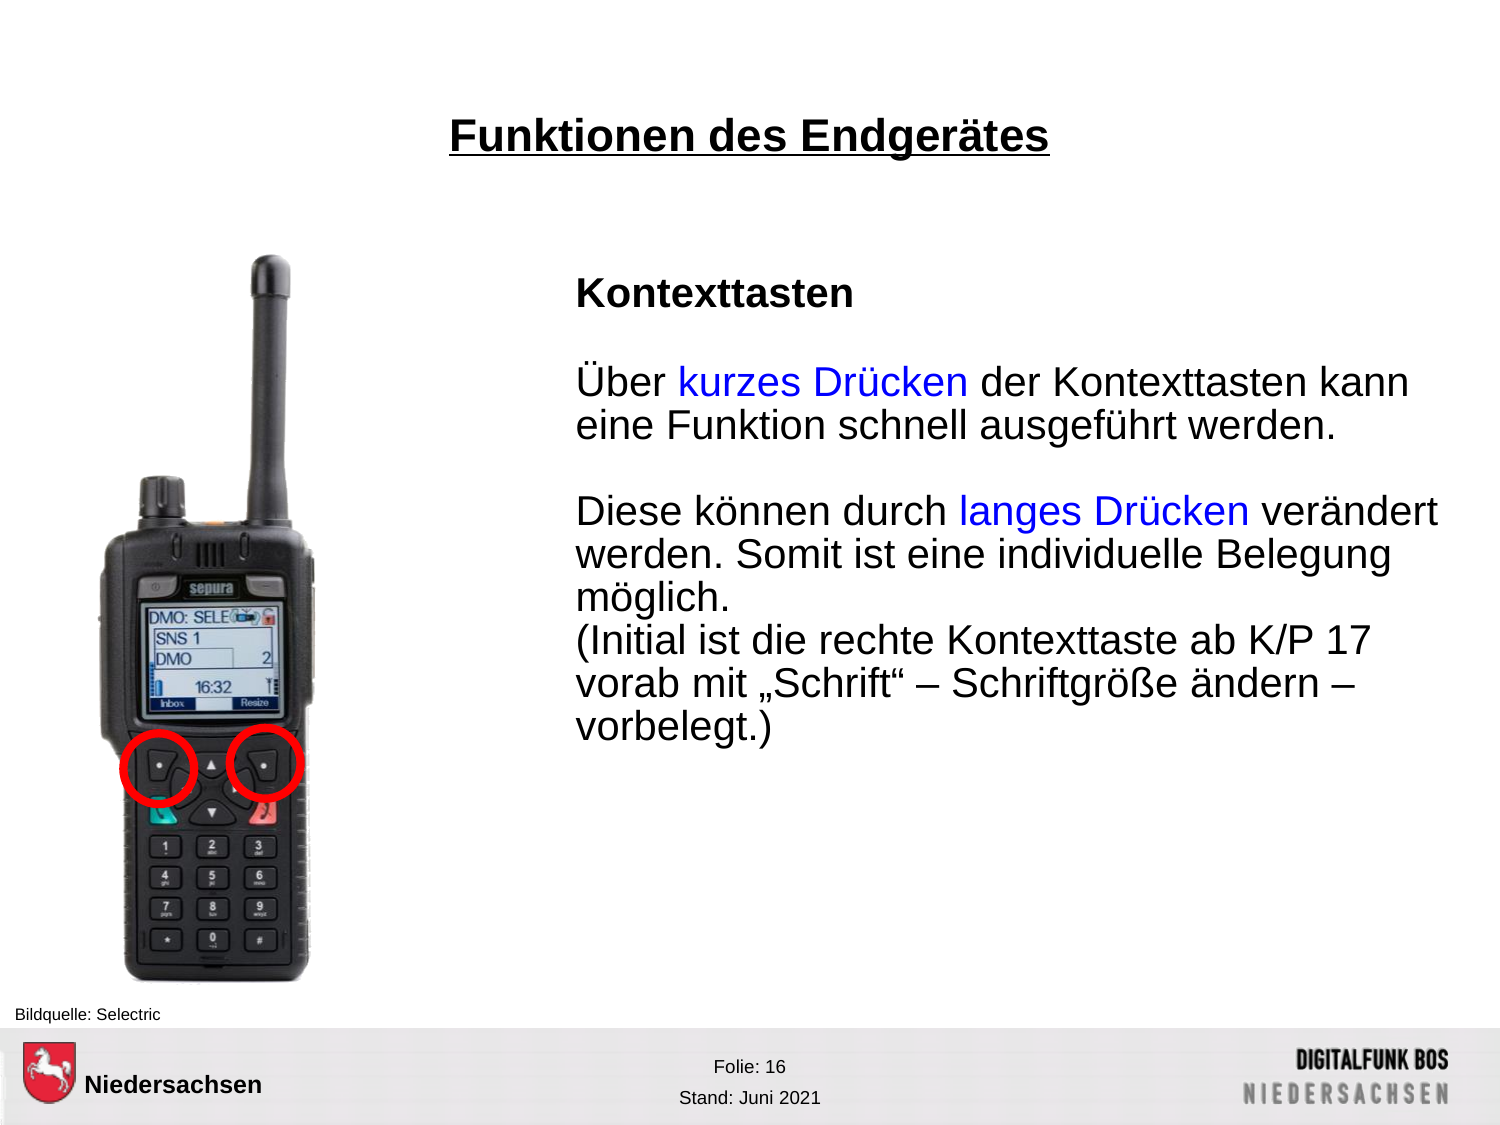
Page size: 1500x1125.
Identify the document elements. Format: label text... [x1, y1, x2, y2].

text_box Bildquelle: Selectric [0, 996, 298, 1031]
picture [88, 229, 346, 997]
text_box Funktionen des Endgerätes [0, 105, 1500, 169]
picture [0, 1028, 1500, 1125]
text_box Über kurzes Drücken der Kontexttasten kann eine Funktion schnell ausgeführt werden. Diese können durch langes Drücken verändert werden. Somit ist eine individuelle Belegung möglich. (Initial ist die rechte Kontexttaste ab K/P 17 vorab mit „Schrift“ – Schriftgröße ändern – vorbelegt.) [560, 354, 1469, 757]
text_box Kontexttasten [560, 265, 996, 324]
